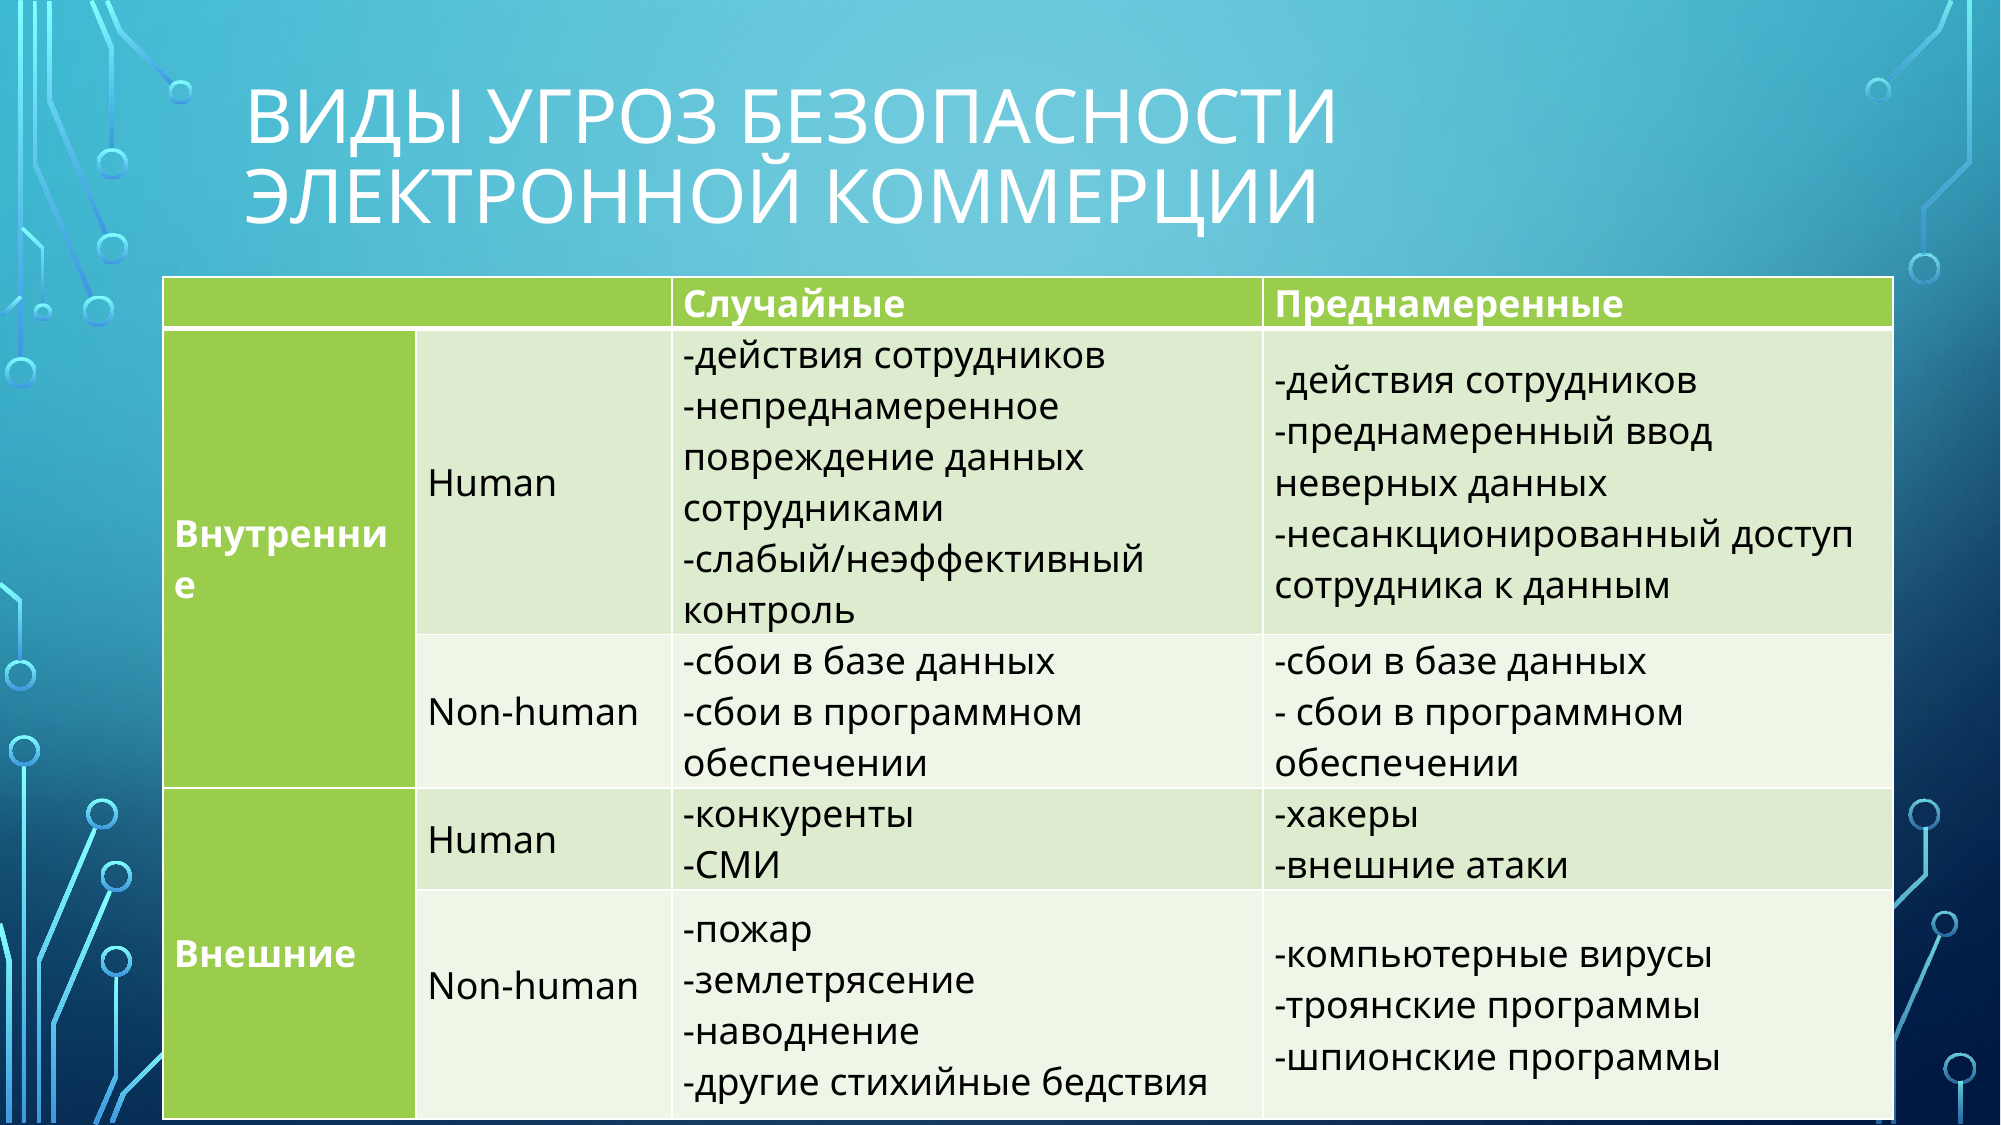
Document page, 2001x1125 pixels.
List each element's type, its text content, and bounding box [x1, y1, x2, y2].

table_cell -действия сотрудников -преднамеренный ввод неверных данных -несанкционированный доступ сотрудника к данным [1264, 331, 1892, 634]
table_header Преднамеренные [1264, 278, 1892, 326]
table_cell -сбои в базе данных - сбои в программном обеспечении [1264, 635, 1892, 787]
table_cell Внешние [164, 789, 415, 1118]
table_cell -действия сотрудников -непреднамеренное повреждение данных сотрудниками -слабый/неэффективный контроль [673, 331, 1262, 634]
table_cell Human [417, 331, 671, 634]
table_header Случайные [673, 278, 1262, 326]
table_cell -компьютерные вирусы -троянские программы -шпионские программы [1264, 891, 1892, 1118]
table_cell -сбои в базе данных -сбои в программном обеспечении [673, 635, 1262, 787]
table_cell -пожар -землетрясение -наводнение -другие стихийные бедствия [673, 891, 1262, 1118]
title Виды угроз безопасности электронной коммерции [229, 38, 1855, 276]
table_cell Non-human [417, 891, 671, 1118]
table_cell -хакеры -внешние атаки [1264, 789, 1892, 889]
table_cell Non-human [417, 635, 671, 787]
table_cell Human [417, 789, 671, 889]
table_cell -конкуренты -СМИ [673, 789, 1262, 889]
table_header [164, 278, 671, 326]
table_cell Внутренние [164, 331, 415, 787]
